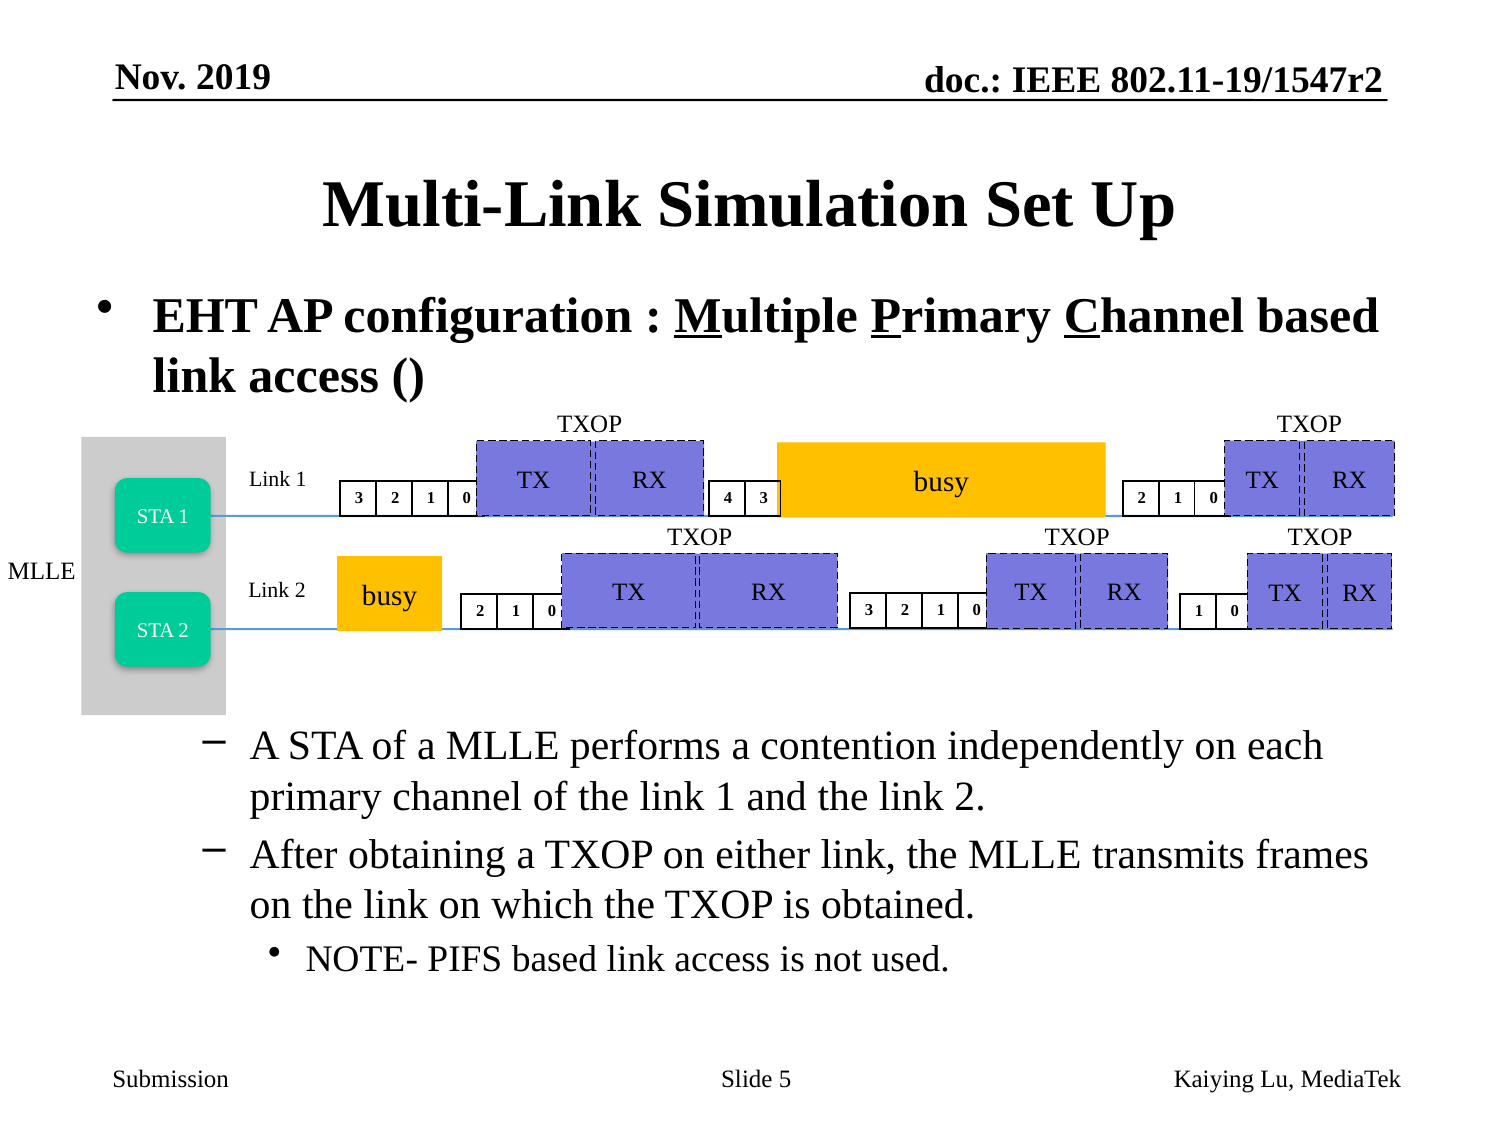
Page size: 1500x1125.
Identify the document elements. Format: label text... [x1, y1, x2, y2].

text_box MLLE [0, 546, 91, 592]
text_box TXOP [1388, 399, 1395, 440]
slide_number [114, 51, 423, 98]
title Multi-Link Simulation Set Up [0, 112, 1500, 288]
text_box RX [1388, 553, 1392, 629]
footer Kaiying Lu, MediaTek [1164, 1061, 1402, 1125]
slide_number Slide 5 [712, 1061, 800, 1093]
list A STA of a MLLE performs a contention independently on each primary channel of the link 1 and the link 2. After obtaining a TXOP on either link, the MLLE transmits frames on the link on which the TXOP is obtained. NOTE- PIFS based link access is not used. [112, 362, 1388, 1038]
text_box [81, 436, 112, 716]
text_box RX [1388, 440, 1395, 516]
text_box TXOP [1388, 512, 1394, 558]
